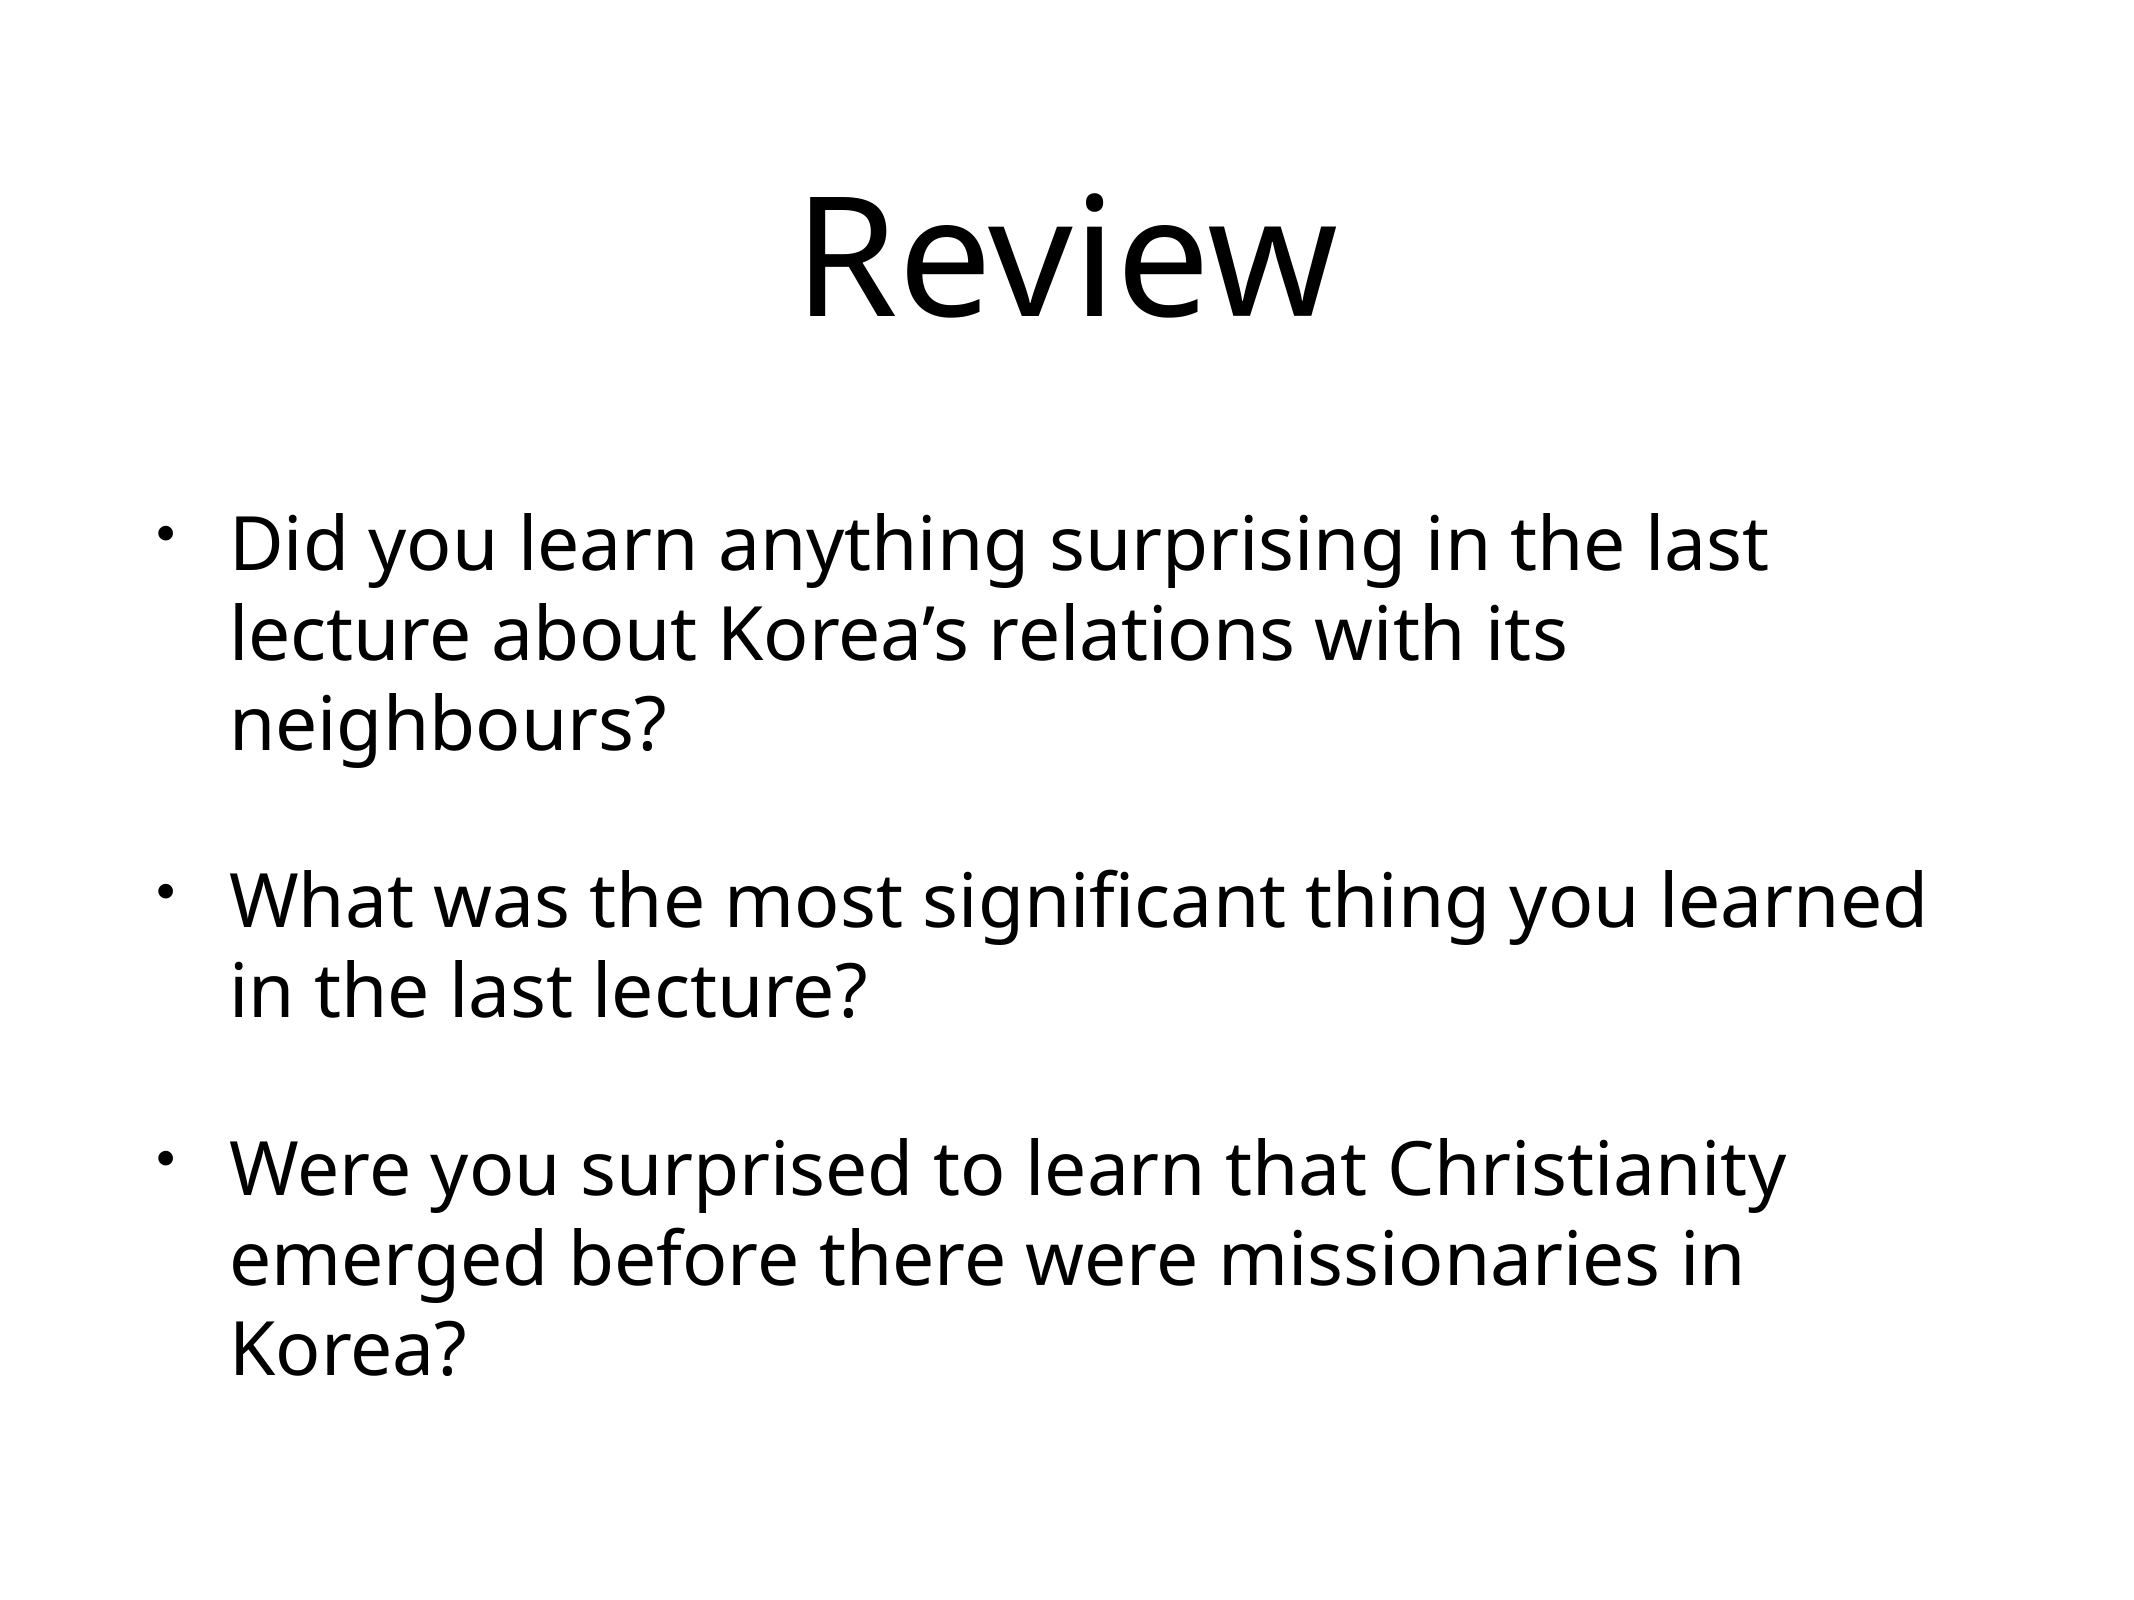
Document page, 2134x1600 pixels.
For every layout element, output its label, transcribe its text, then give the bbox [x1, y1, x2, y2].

title Review [155, 72, 1978, 426]
list Did you learn anything surprising in the last lecture about Korea’s relations with its neighbours? What was the most significant thing you learned in the last lecture? Were you surprised to learn that Christianity emerged before there were missionaries in Korea? [155, 426, 1978, 1459]
